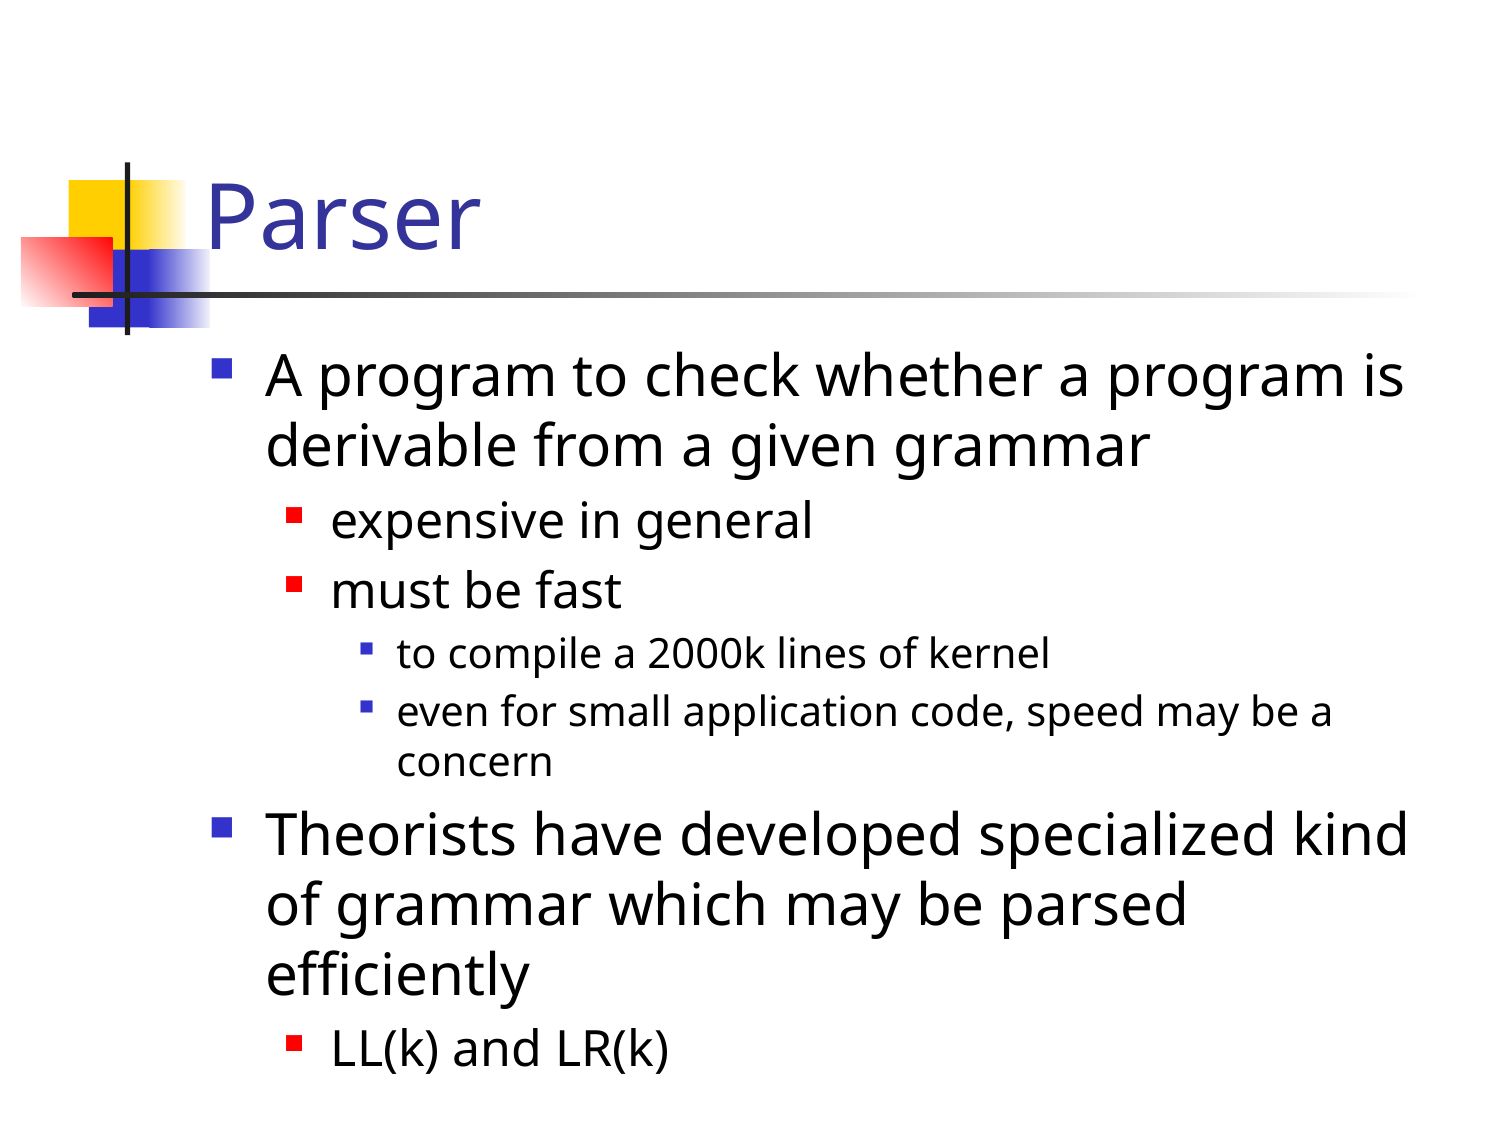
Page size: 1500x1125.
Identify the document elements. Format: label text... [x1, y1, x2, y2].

title Parser [188, 35, 1468, 275]
list A program to check whether a program is derivable from a given grammar expensive in general must be fast to compile a 2000k lines of kernel even for small application code, speed may be a concern Theorists have developed specialized kind of grammar which may be parsed efficiently LL(k) and LR(k) [193, 331, 1469, 1006]
